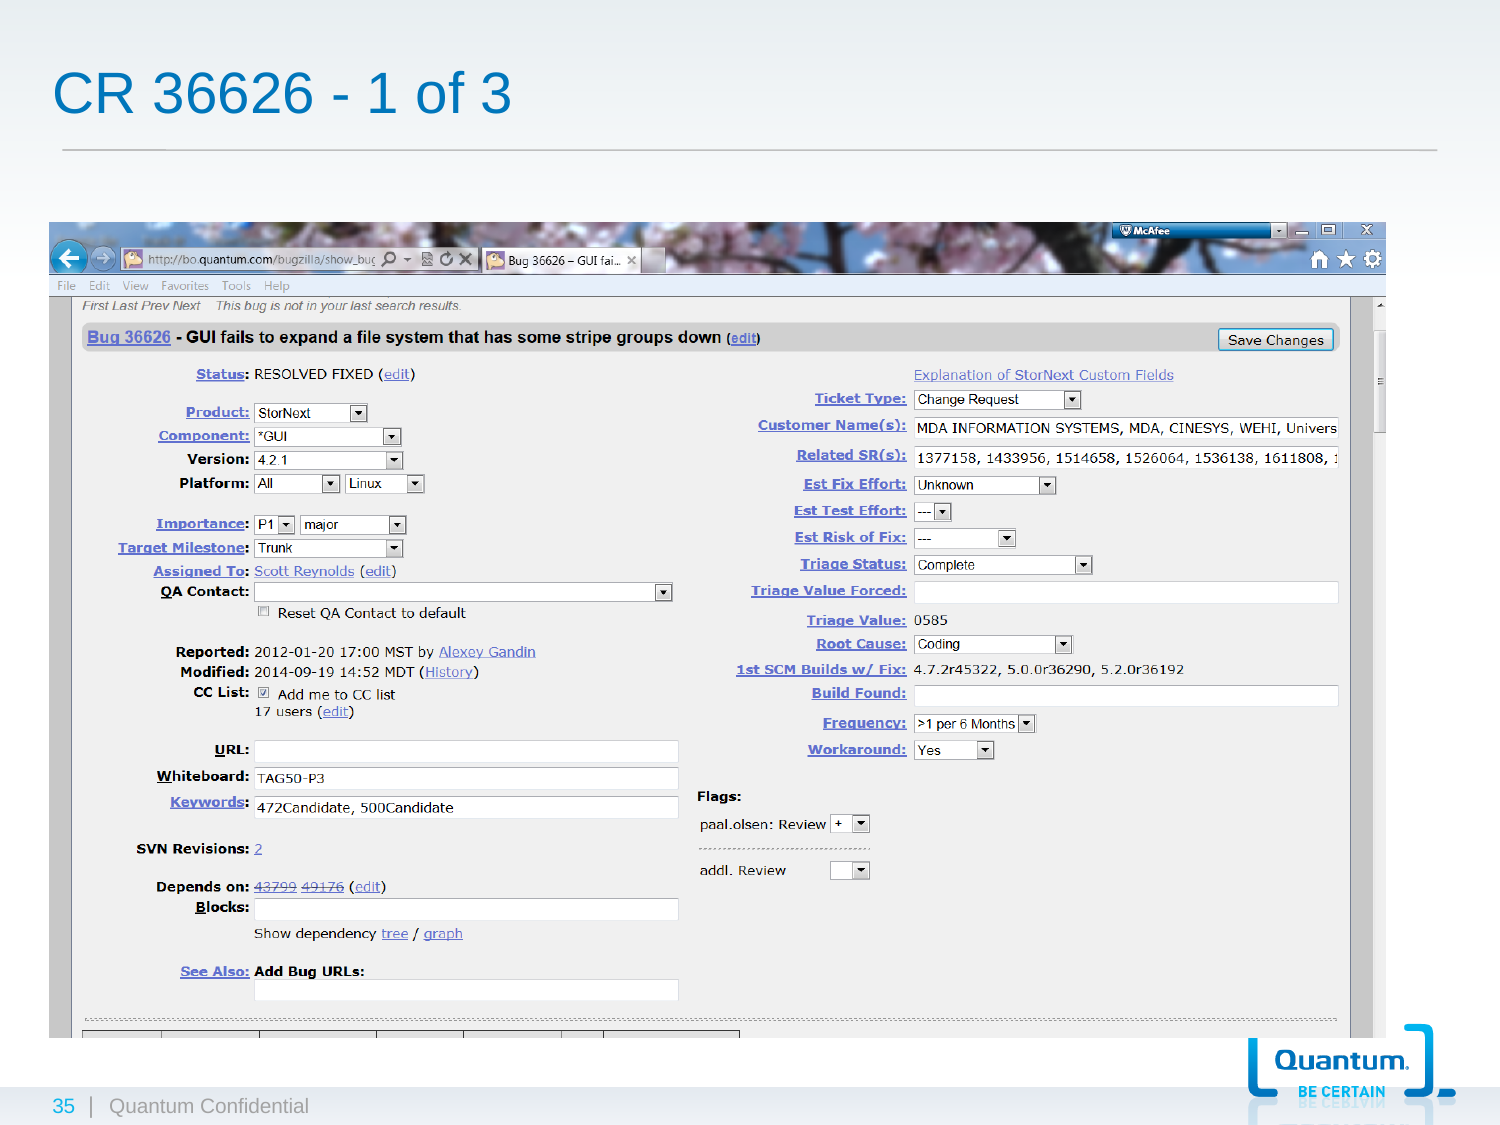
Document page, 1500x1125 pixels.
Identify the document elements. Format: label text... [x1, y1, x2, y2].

picture [1240, 1012, 1463, 1125]
title CR 36626 - 1 of 3 [37, 37, 1313, 143]
slide_number 35 [37, 1085, 114, 1125]
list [49, 222, 1386, 1038]
